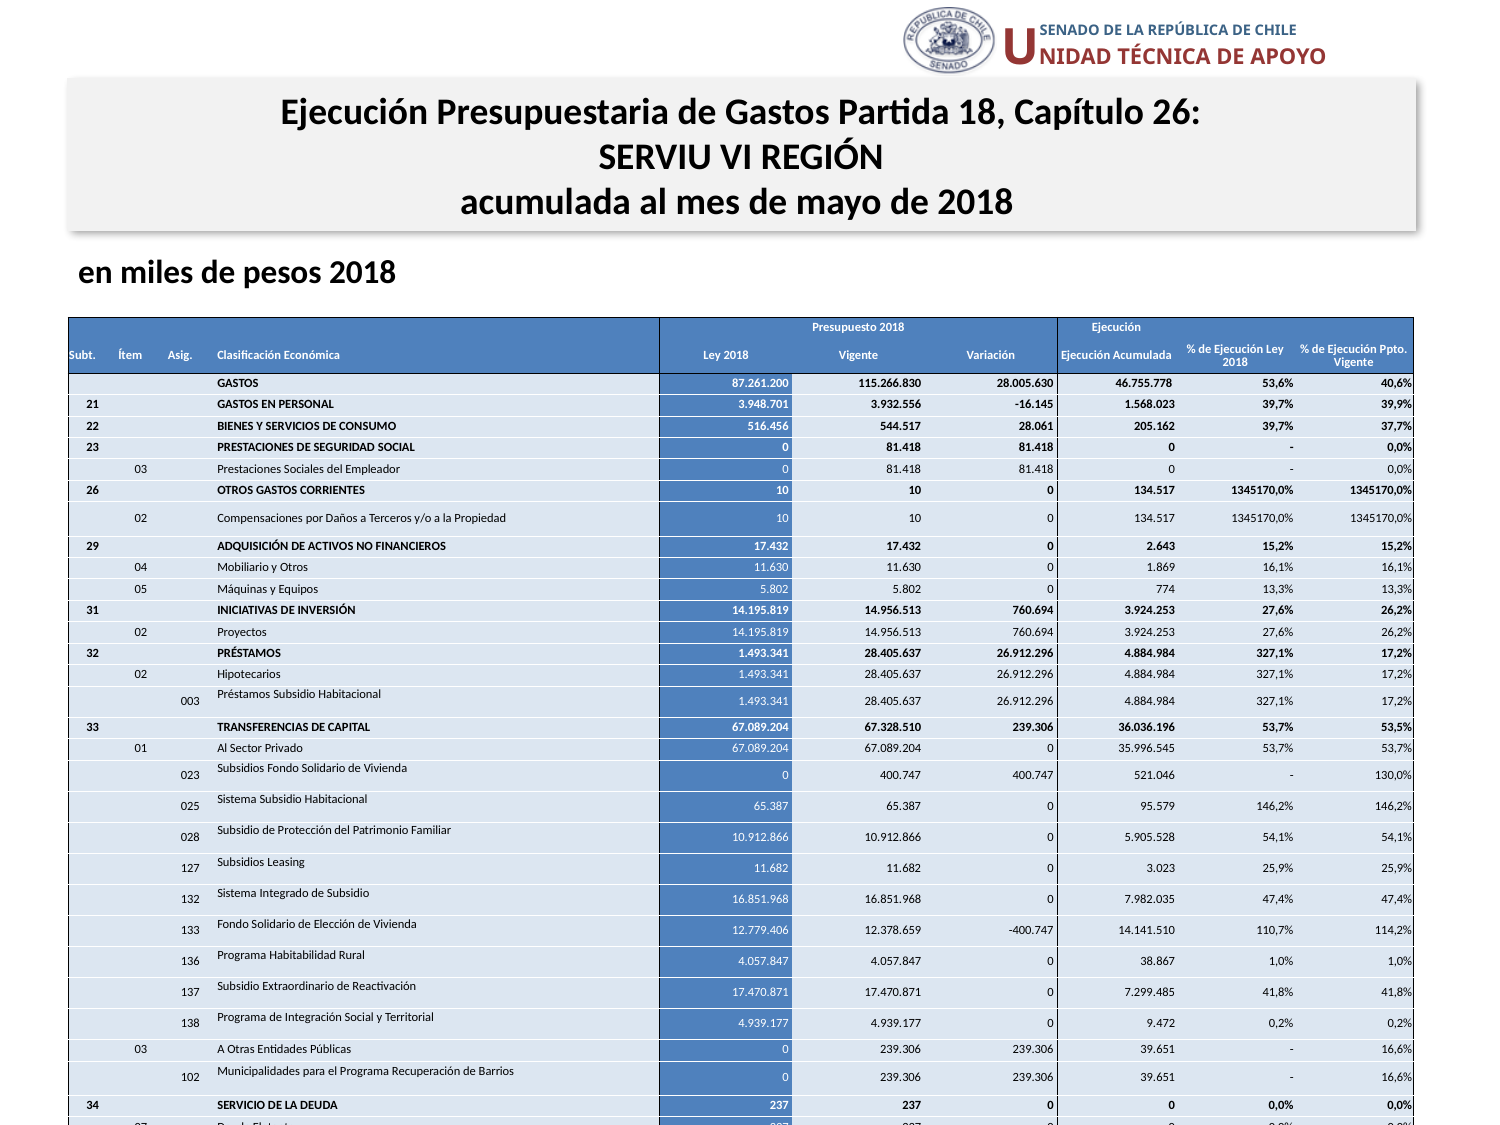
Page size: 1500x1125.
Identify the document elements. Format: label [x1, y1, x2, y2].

table_cell [69, 885, 659, 915]
table_cell [1058, 761, 1413, 791]
table_cell [660, 417, 1057, 437]
table_cell [69, 601, 659, 621]
table_cell [69, 339, 659, 373]
table_cell [660, 537, 1057, 557]
table_cell [660, 854, 1057, 884]
table_cell [660, 947, 1057, 977]
table_cell [660, 1062, 1057, 1095]
table_cell [1058, 644, 1413, 664]
table_cell [660, 644, 1057, 664]
table_cell [69, 978, 659, 1008]
table_cell [660, 438, 1057, 458]
table_cell [660, 558, 1057, 578]
table_cell [69, 1117, 659, 1125]
table_cell [660, 761, 1057, 791]
table_cell [69, 374, 659, 394]
table_cell [1058, 558, 1413, 578]
table_cell [1058, 1117, 1413, 1125]
table_cell [1058, 1040, 1413, 1061]
table_cell [69, 1040, 659, 1061]
table_cell [69, 537, 659, 557]
table_cell [1058, 739, 1413, 760]
table_cell [1058, 339, 1413, 373]
table_cell [660, 395, 1057, 416]
table_cell [69, 947, 659, 977]
table_cell [1058, 459, 1413, 480]
text_box [67, 78, 1415, 230]
table_cell [69, 502, 659, 536]
table_cell [660, 792, 1057, 822]
table_cell [1058, 601, 1413, 621]
table_header [660, 318, 1057, 339]
table_cell [69, 1062, 659, 1095]
table_cell [660, 1117, 1057, 1125]
table_cell [69, 417, 659, 437]
table_cell [69, 823, 659, 853]
table_cell [660, 978, 1057, 1008]
table_cell [1058, 1062, 1413, 1095]
table_cell [69, 1096, 659, 1116]
table_cell [1058, 395, 1413, 416]
table_cell [1058, 579, 1413, 600]
table_cell [69, 687, 659, 717]
table_cell [660, 579, 1057, 600]
table_cell [660, 823, 1057, 853]
table_cell [69, 665, 659, 686]
table_cell [69, 579, 659, 600]
table_cell [1058, 1096, 1413, 1116]
table_header [69, 318, 659, 339]
table_cell [660, 622, 1057, 643]
table_cell [69, 644, 659, 664]
table_cell [69, 1009, 659, 1039]
table_cell [660, 665, 1057, 686]
text_box [63, 242, 1414, 318]
table_cell [660, 1040, 1057, 1061]
table_cell [660, 885, 1057, 915]
table_cell [69, 761, 659, 791]
table_cell [69, 558, 659, 578]
table_cell [1058, 438, 1413, 458]
table_cell [69, 438, 659, 458]
table_cell [1058, 947, 1413, 977]
table_cell [69, 459, 659, 480]
table_cell [1058, 537, 1413, 557]
table_cell [1058, 502, 1413, 536]
table_cell [660, 739, 1057, 760]
picture [903, 7, 997, 76]
table_cell [1058, 718, 1413, 738]
table_cell [69, 622, 659, 643]
slide_number [1414, 1042, 1425, 1103]
table_cell [69, 916, 659, 946]
table_cell [1058, 823, 1413, 853]
table_header [1058, 318, 1413, 339]
table_cell [660, 374, 1057, 394]
table_cell [660, 481, 1057, 501]
table_cell [69, 739, 659, 760]
table_cell [1058, 885, 1413, 915]
table_cell [69, 718, 659, 738]
table_cell [660, 459, 1057, 480]
table_cell [69, 481, 659, 501]
table_cell [660, 601, 1057, 621]
table_cell [1058, 792, 1413, 822]
table_cell [69, 395, 659, 416]
table_cell [1058, 978, 1413, 1008]
table_cell [1058, 687, 1413, 717]
table_cell [1058, 622, 1413, 643]
table_cell [660, 1096, 1057, 1116]
table_cell [1058, 417, 1413, 437]
table_cell [1058, 854, 1413, 884]
table_cell [1058, 665, 1413, 686]
table_cell [660, 718, 1057, 738]
table_cell [1058, 374, 1413, 394]
table_cell [1058, 916, 1413, 946]
table_cell [1058, 481, 1413, 501]
table_cell [1058, 1009, 1413, 1039]
table_cell [660, 687, 1057, 717]
table_cell [660, 1009, 1057, 1039]
table_cell [69, 854, 659, 884]
table_cell [660, 502, 1057, 536]
table_cell [660, 339, 1057, 373]
table_cell [660, 916, 1057, 946]
table_cell [69, 792, 659, 822]
